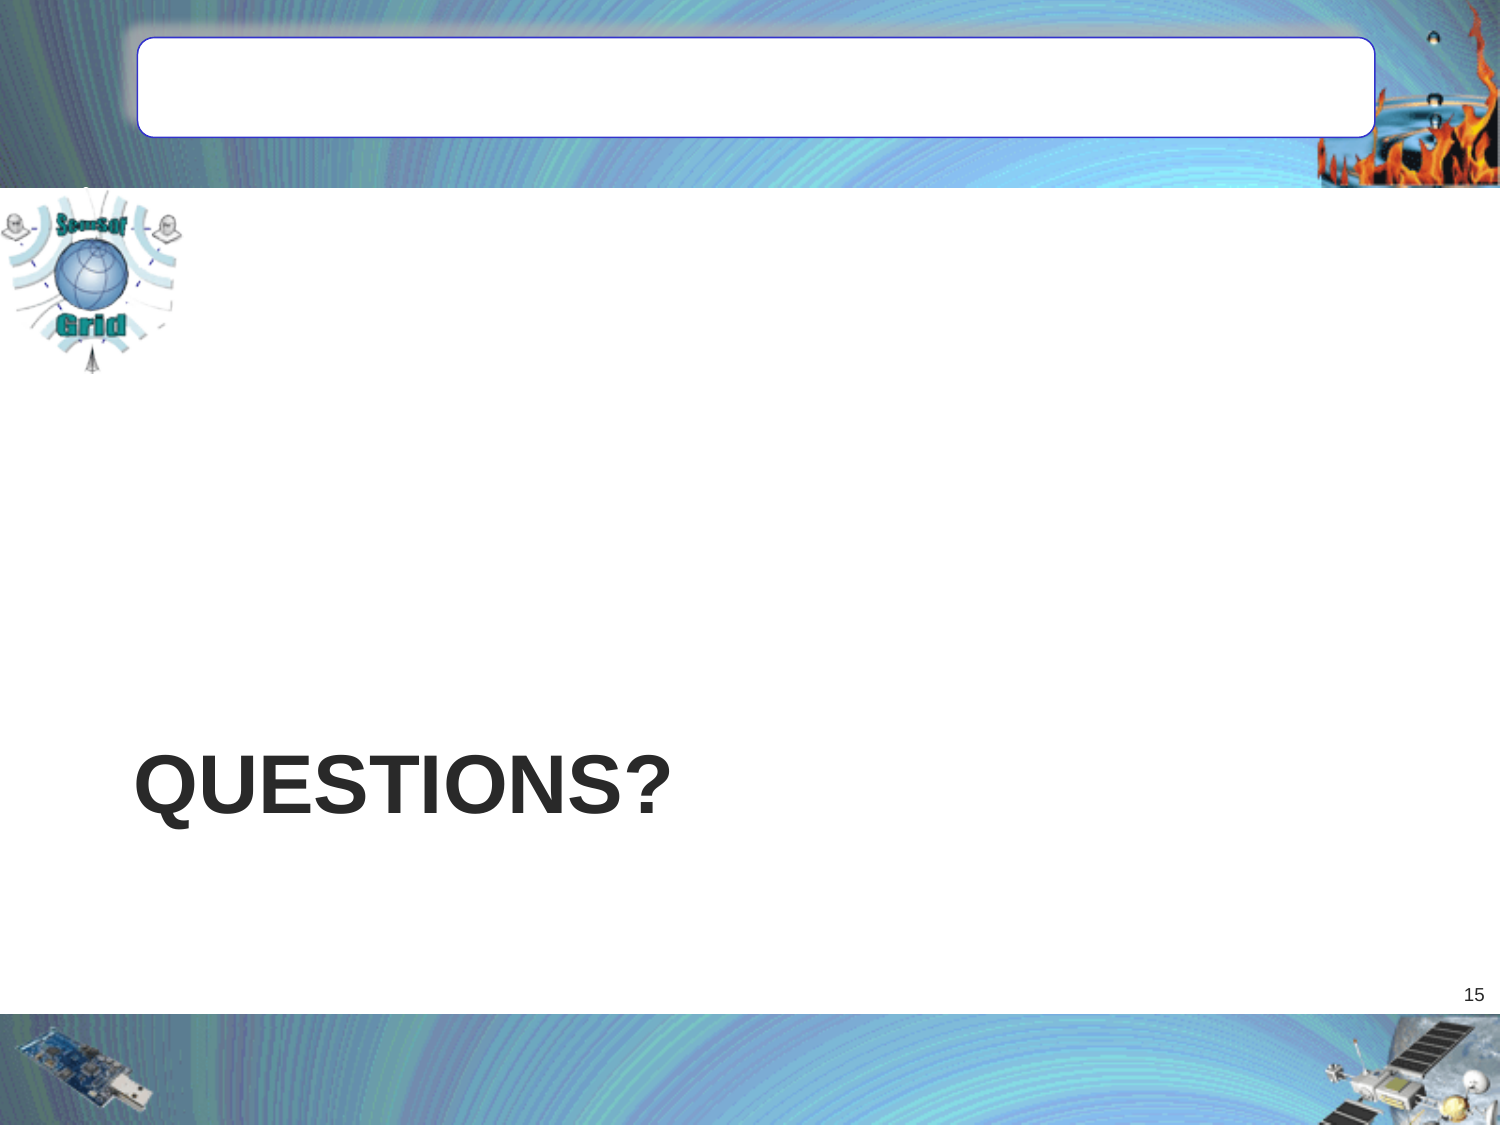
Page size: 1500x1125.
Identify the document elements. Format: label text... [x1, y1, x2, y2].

picture [0, 0, 1500, 374]
slide_number 14 [1187, 974, 1500, 1013]
title Questions? [118, 722, 1394, 947]
picture [0, 1014, 1500, 1125]
